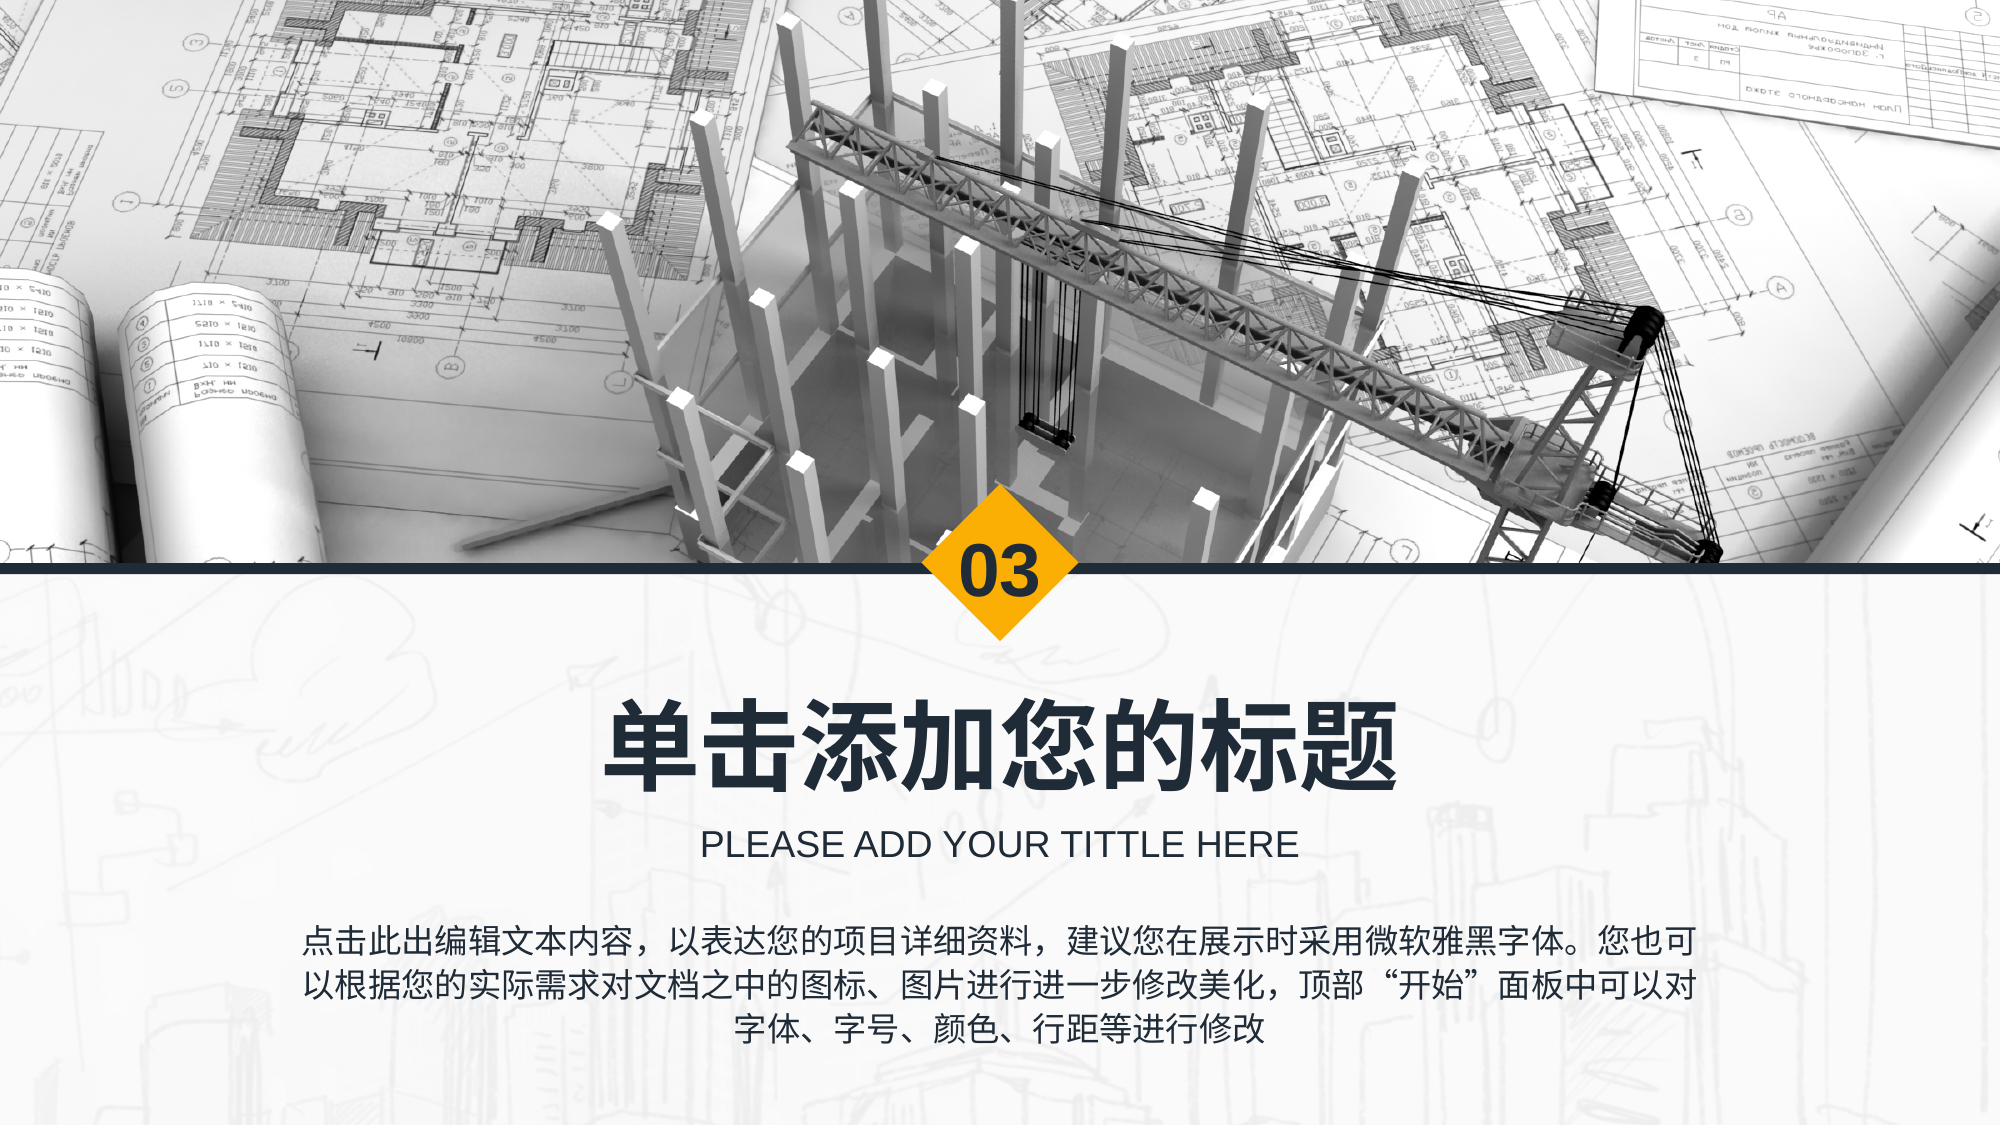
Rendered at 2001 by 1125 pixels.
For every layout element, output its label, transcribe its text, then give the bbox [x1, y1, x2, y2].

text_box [921, 483, 1079, 642]
text_box 单击添加您的标题 [539, 676, 1461, 812]
text_box 点击此出编辑文本内容，以表达您的项目详细资料，建议您在展示时采用微软雅黑字体。您也可以根据您的实际需求对文档之中的图标、图片进行进一步修改美化，顶部“开始”面板中可以对字体、字号、颜色、行距等进行修改 [281, 908, 1719, 1056]
text_box PLEASE ADD YOUR TITTLE HERE [684, 812, 1315, 908]
